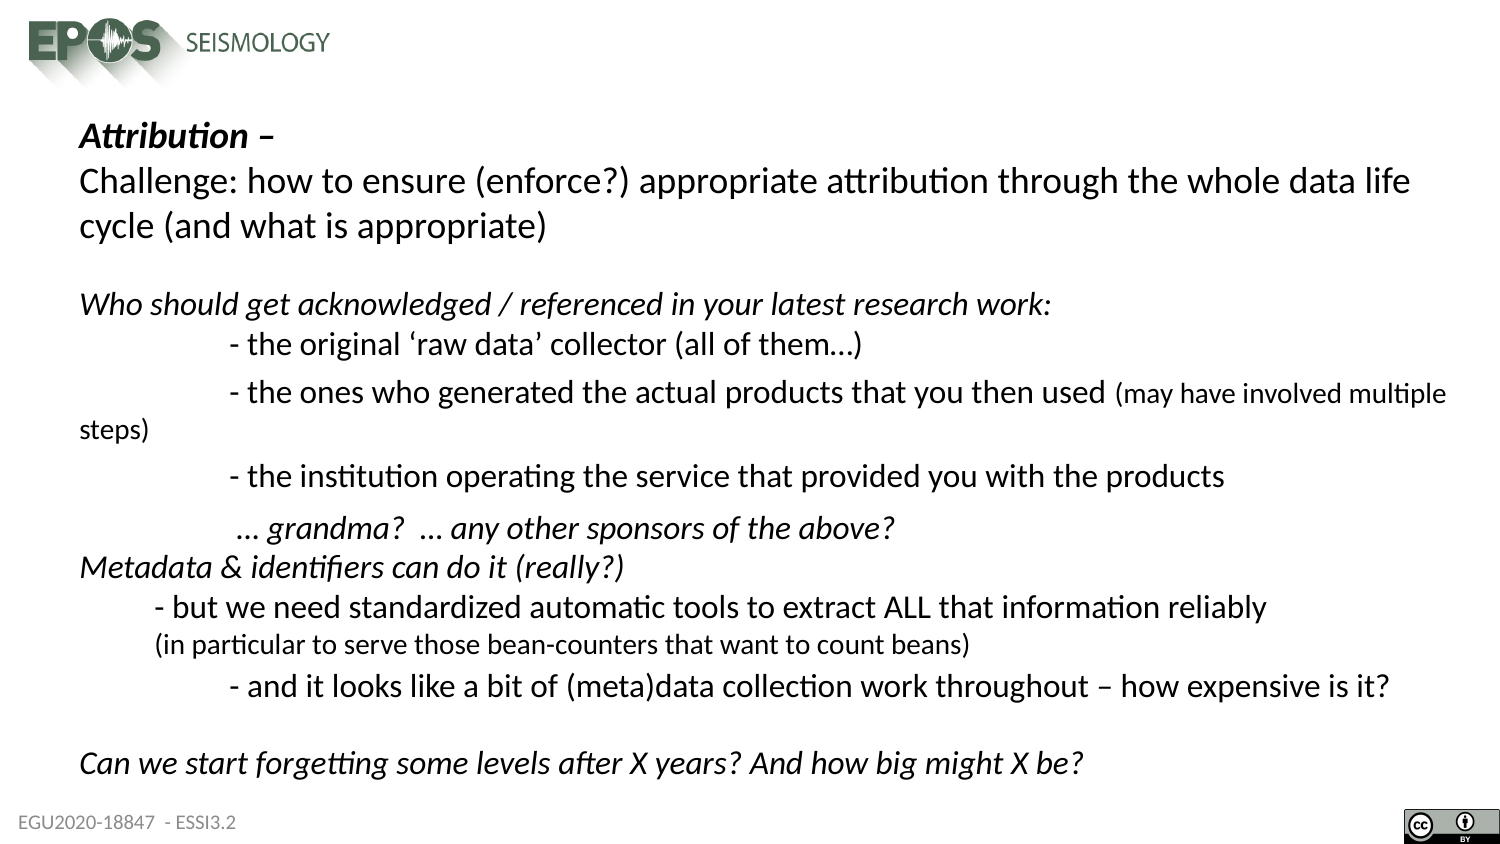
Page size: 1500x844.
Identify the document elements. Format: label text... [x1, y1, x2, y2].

picture [1404, 809, 1500, 844]
text_box Attribution – Challenge: how to ensure (enforce?) appropriate attribution through the whole data life cycle (and what is appropriate) [64, 104, 1464, 254]
text_box Who should get acknowledged / referenced in your latest research work: - the original ‘raw data’ collector (all of them…) - the ones who generated the actual products that you then used (may have involved multiple steps) - the institution operating the service that provided you with the products … grandma? … any other sponsors of the above? [64, 275, 1479, 555]
footer EGU2020-18847 - ESSI3.2 [3, 798, 479, 844]
text_box Can we start forgetting some levels after X years? And how big might X be? [64, 729, 1429, 790]
picture [0, 0, 755, 94]
text_box Metadata & identifiers can do it (really?) - but we need standardized automatic tools to extract ALL that information reliably (in particular to serve those bean-counters that want to count beans) - and it looks like a bit of (meta)data collection work throughout – how expensive is it? [64, 537, 1429, 729]
